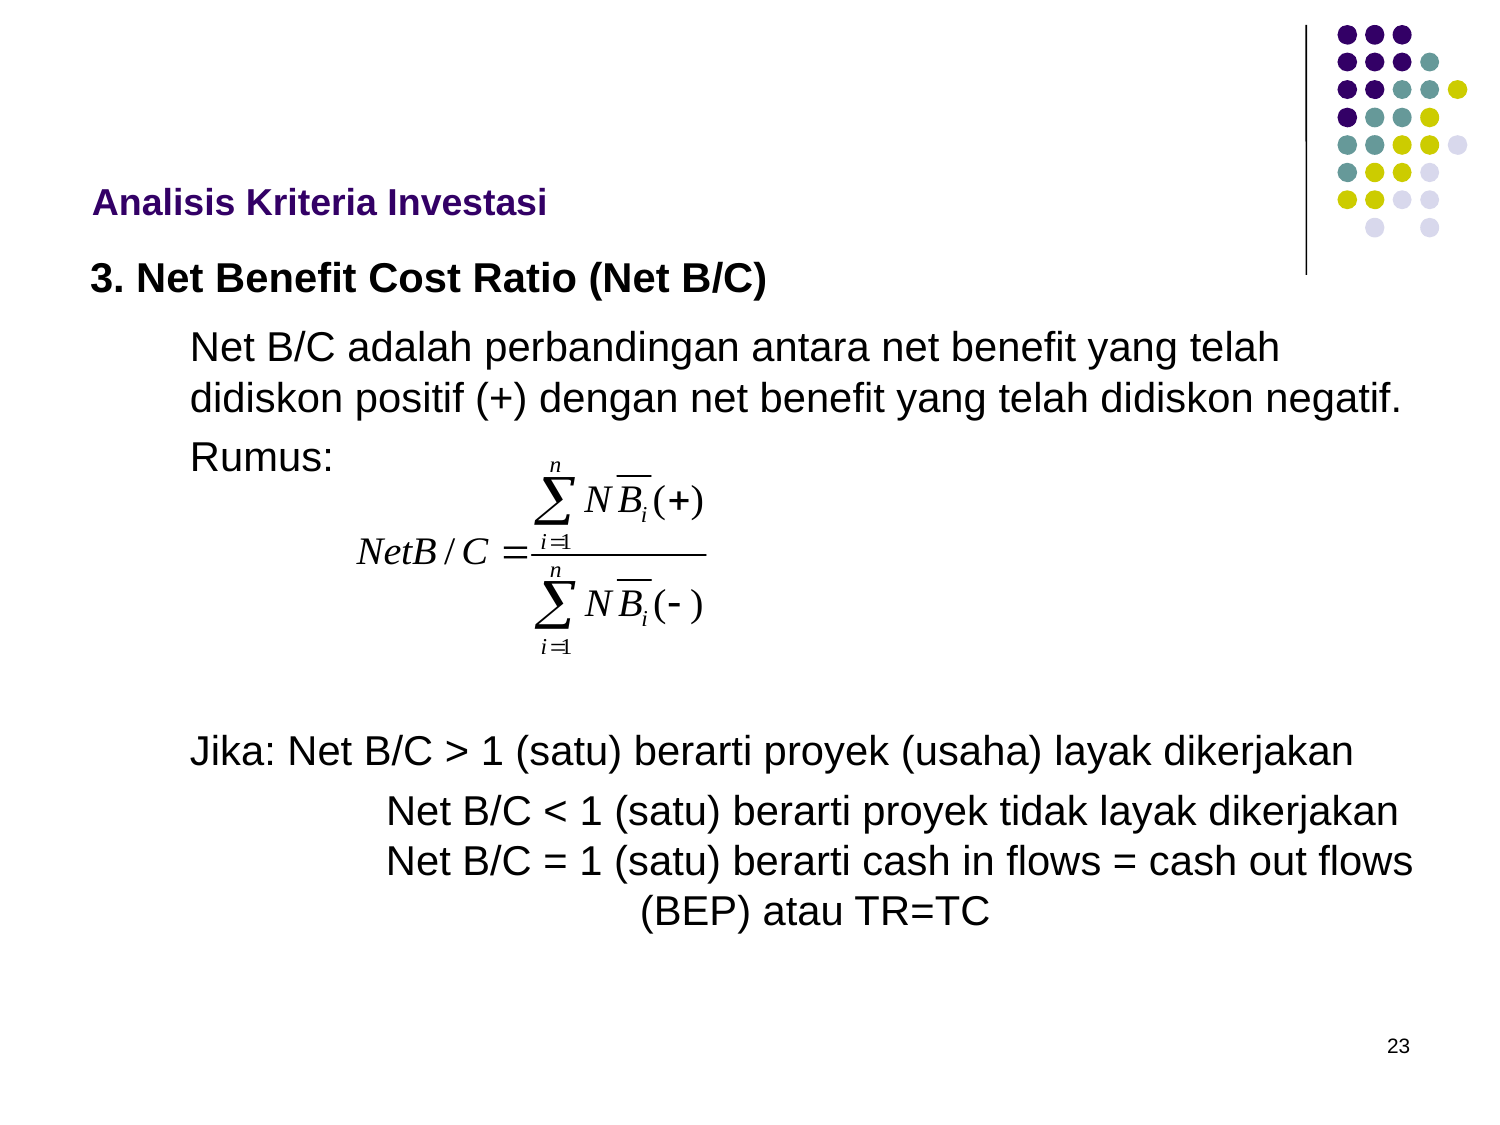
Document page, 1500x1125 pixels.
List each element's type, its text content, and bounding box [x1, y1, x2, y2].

title Analisis Kriteria Investasi [76, 42, 1428, 231]
list 3. Net Benefit Cost Ratio (Net B/C) Net B/C adalah perbandingan antara net benefit yang telah didiskon positif (+) dengan net benefit yang telah didiskon negatif. Rumus: Jika: Net B/C > 1 (satu) berarti proyek (usaha) layak dikerjakan Net B/C < 1 (satu) berarti proyek tidak layak dikerjakan Net B/C = 1 (satu) berarti cash in flows = cash out flows (BEP) atau TR=TC [74, 243, 1436, 1005]
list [348, 447, 715, 663]
slide_number 23 [1074, 1024, 1426, 1101]
